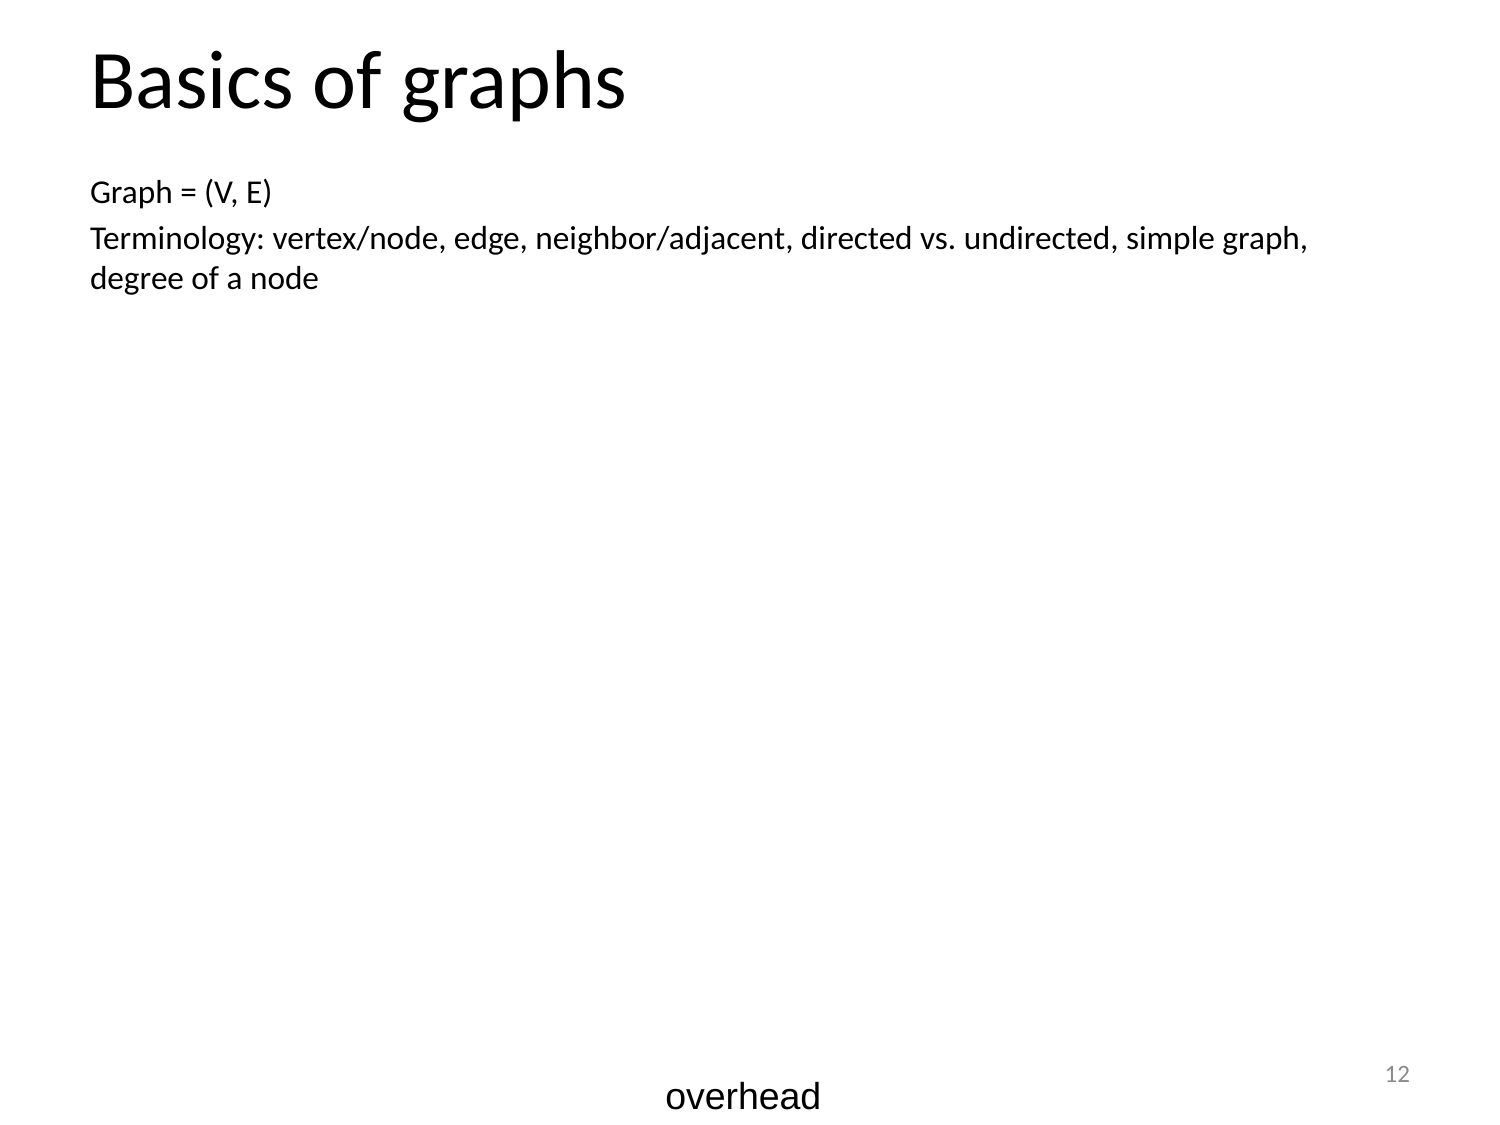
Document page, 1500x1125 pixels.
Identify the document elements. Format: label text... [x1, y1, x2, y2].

list Graph = (V, E) Terminology: vertex/node, edge, neighbor/adjacent, directed vs. undirected, simple graph, degree of a node [74, 162, 1426, 1006]
title Basics of graphs [74, 0, 1426, 151]
slide_number 12 [1074, 1042, 1425, 1103]
text_box overhead [650, 1064, 837, 1125]
